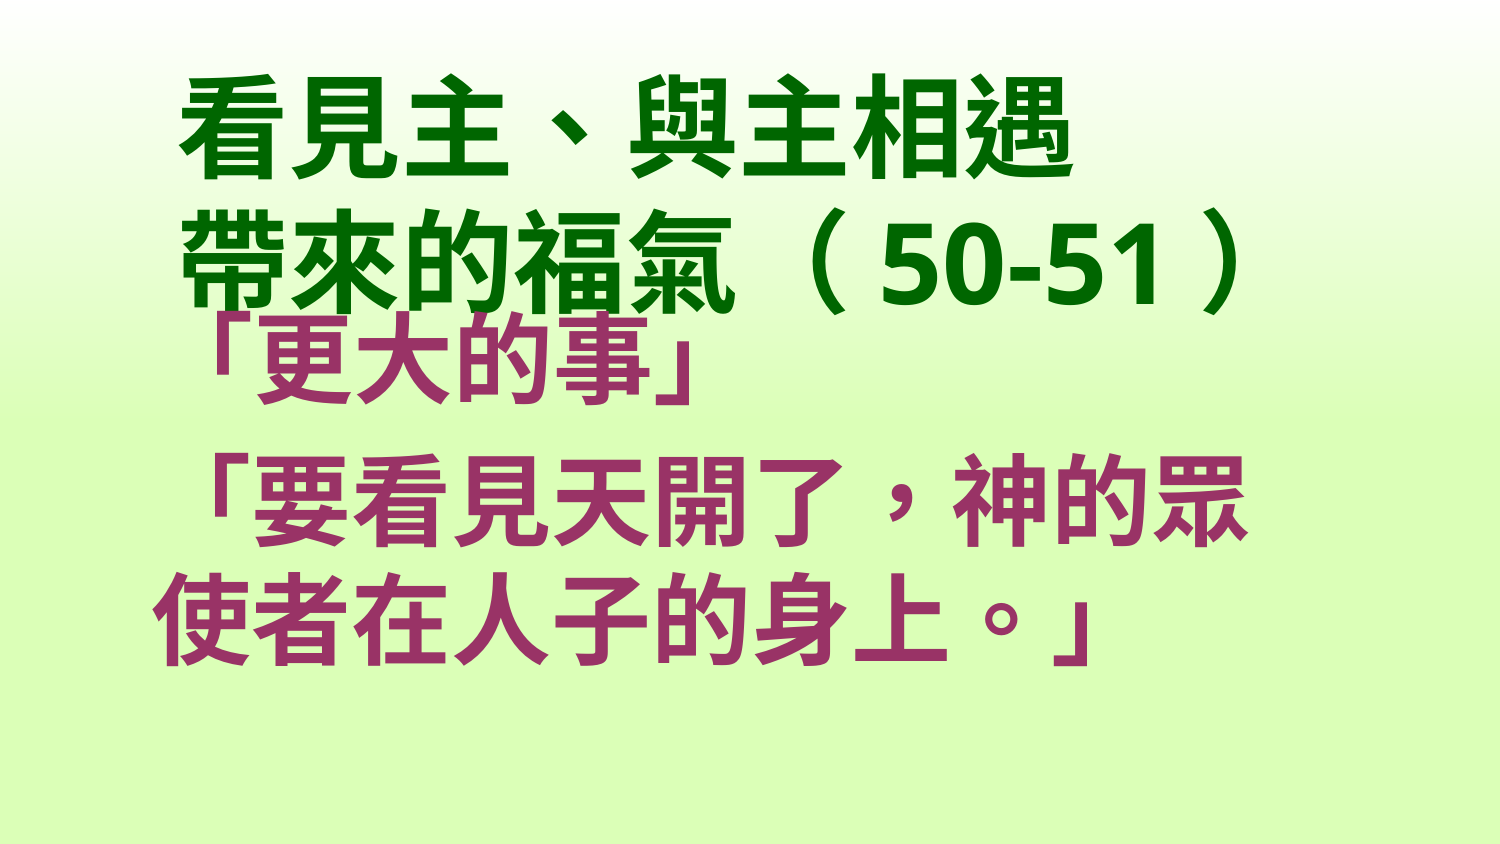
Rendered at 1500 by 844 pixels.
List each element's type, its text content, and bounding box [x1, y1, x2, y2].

text_box 「更大的事」 [138, 289, 769, 424]
text_box 「要看見天開了，神的眾使者在人子的身上。」 [137, 430, 1317, 686]
text_box 看見主、與主相遇 帶來的福氣（50-51） [161, 49, 1326, 335]
